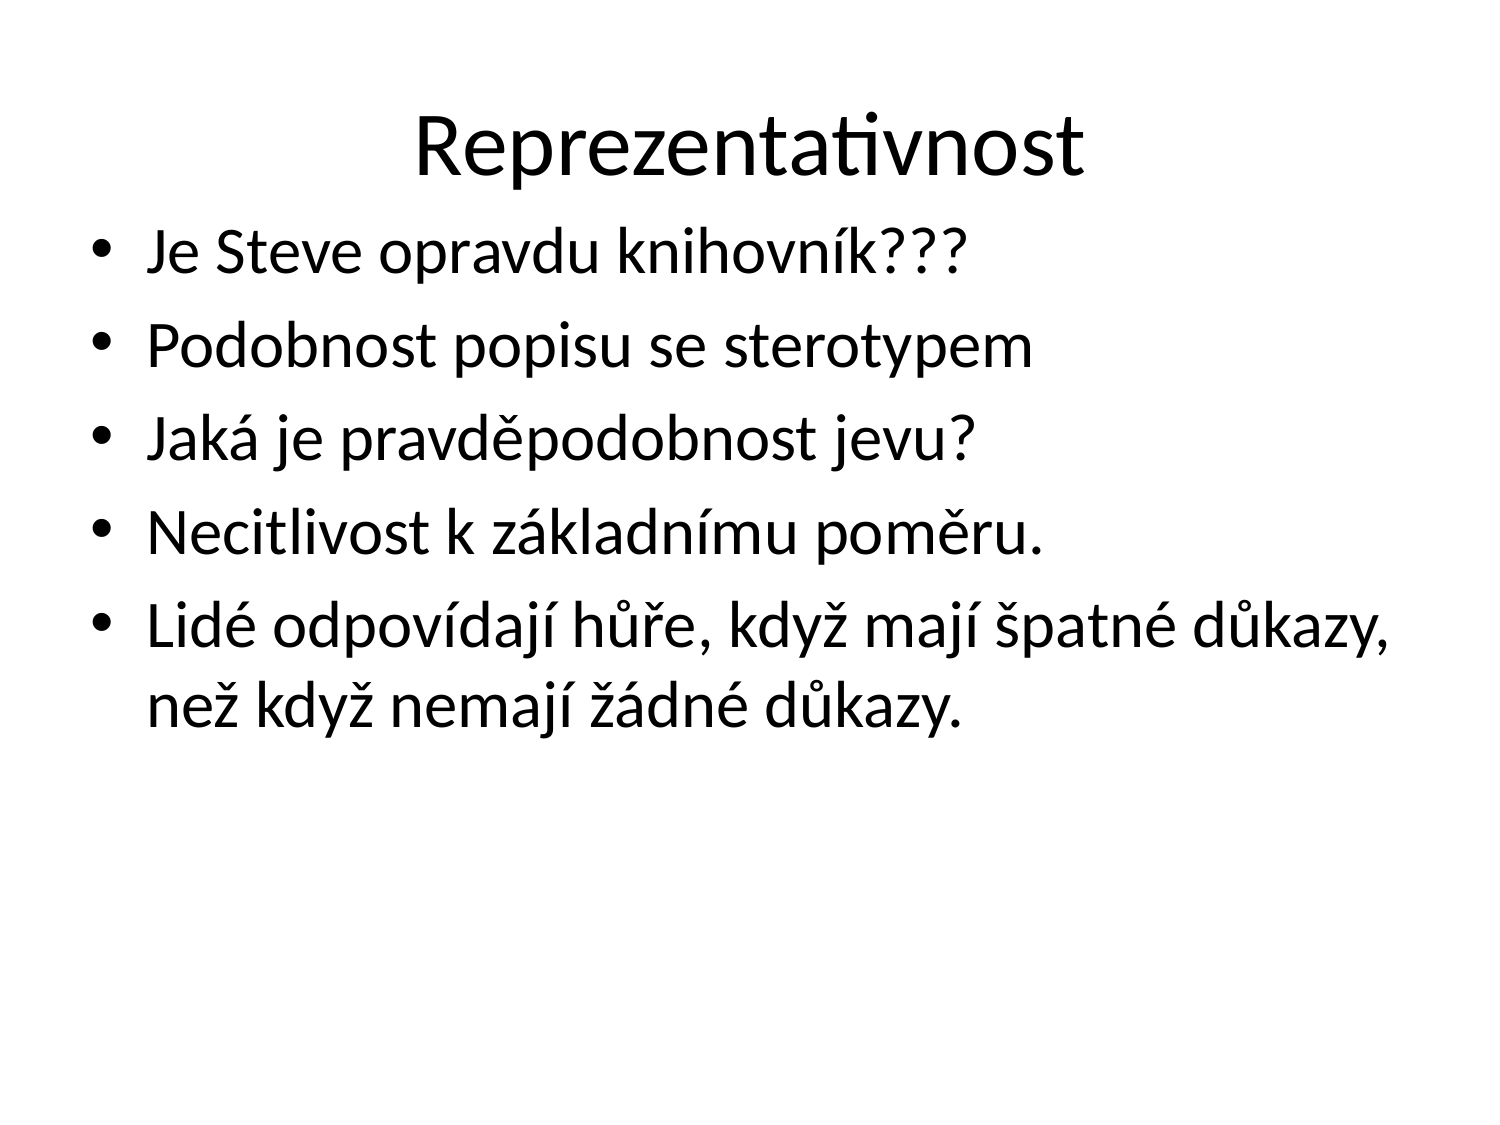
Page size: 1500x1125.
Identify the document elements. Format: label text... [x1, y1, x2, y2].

title Reprezentativnost [75, 45, 1425, 199]
list Je Steve opravdu knihovník??? Podobnost popisu se sterotypem Jaká je pravděpodobnost jevu? Necitlivost k základnímu poměru. Lidé odpovídají hůře, když mají špatné důkazy, než když nemají žádné důkazy. [75, 199, 1425, 1087]
